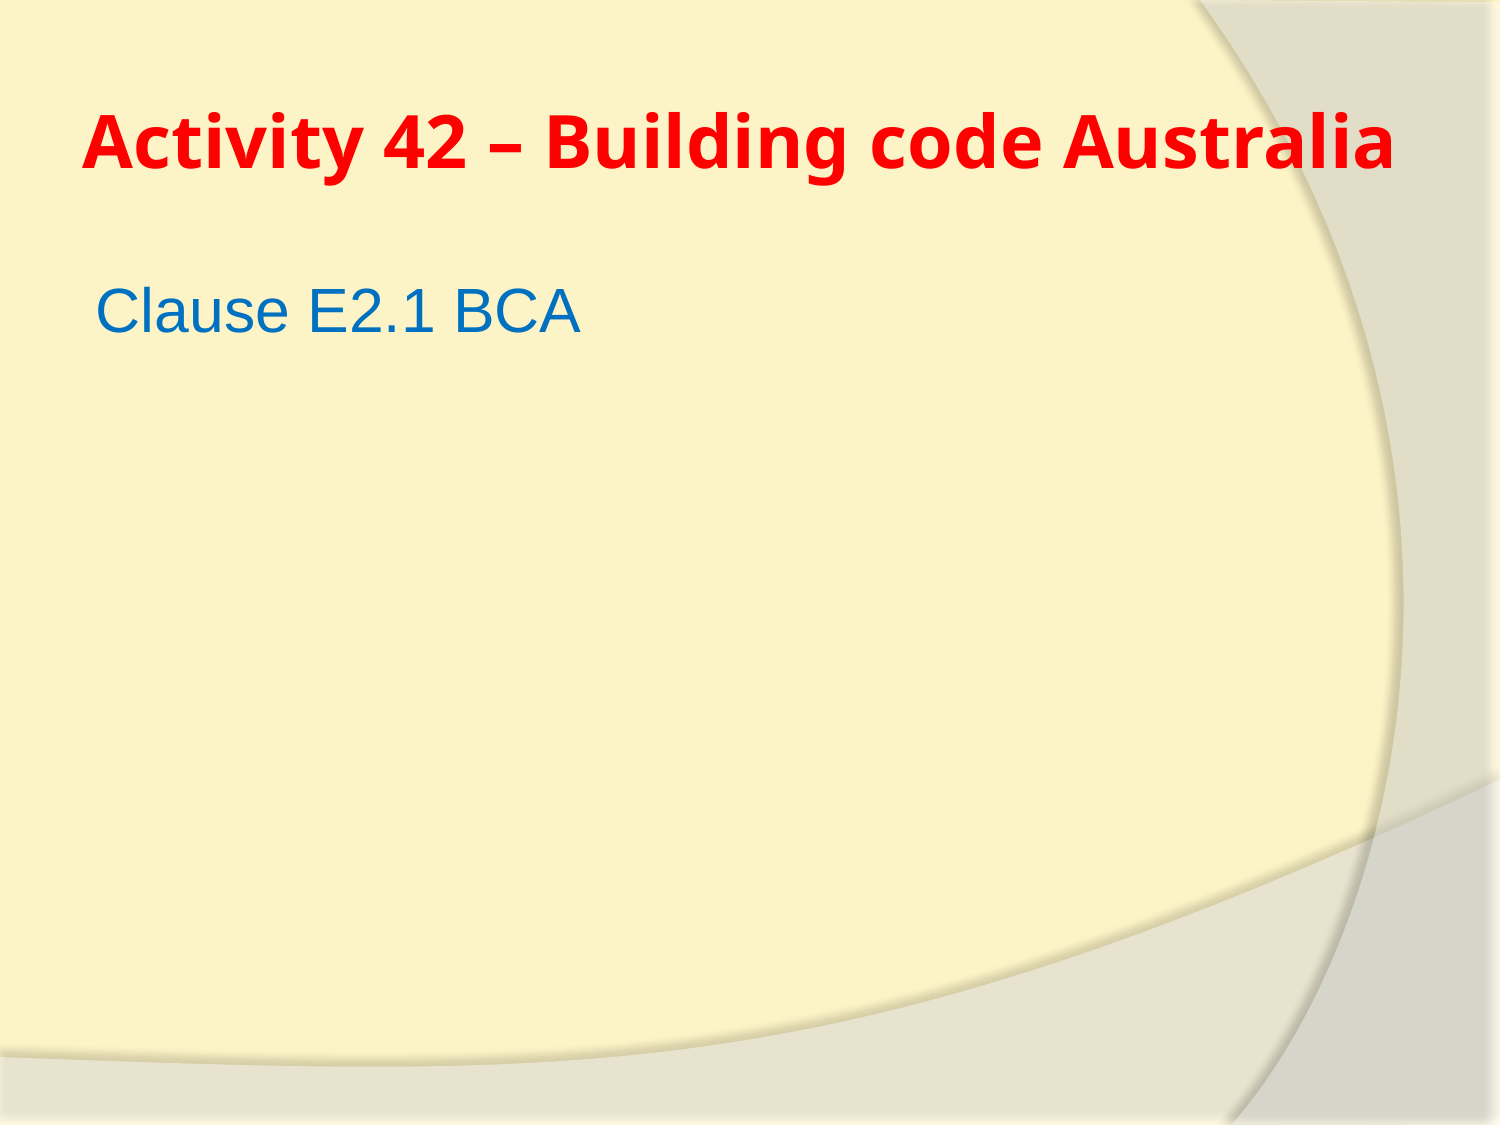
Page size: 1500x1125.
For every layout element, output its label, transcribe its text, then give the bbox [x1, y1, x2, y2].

title Activity 42 – Building code Australia [75, 45, 1412, 233]
list Clause E2.1 BCA [75, 262, 1300, 1005]
